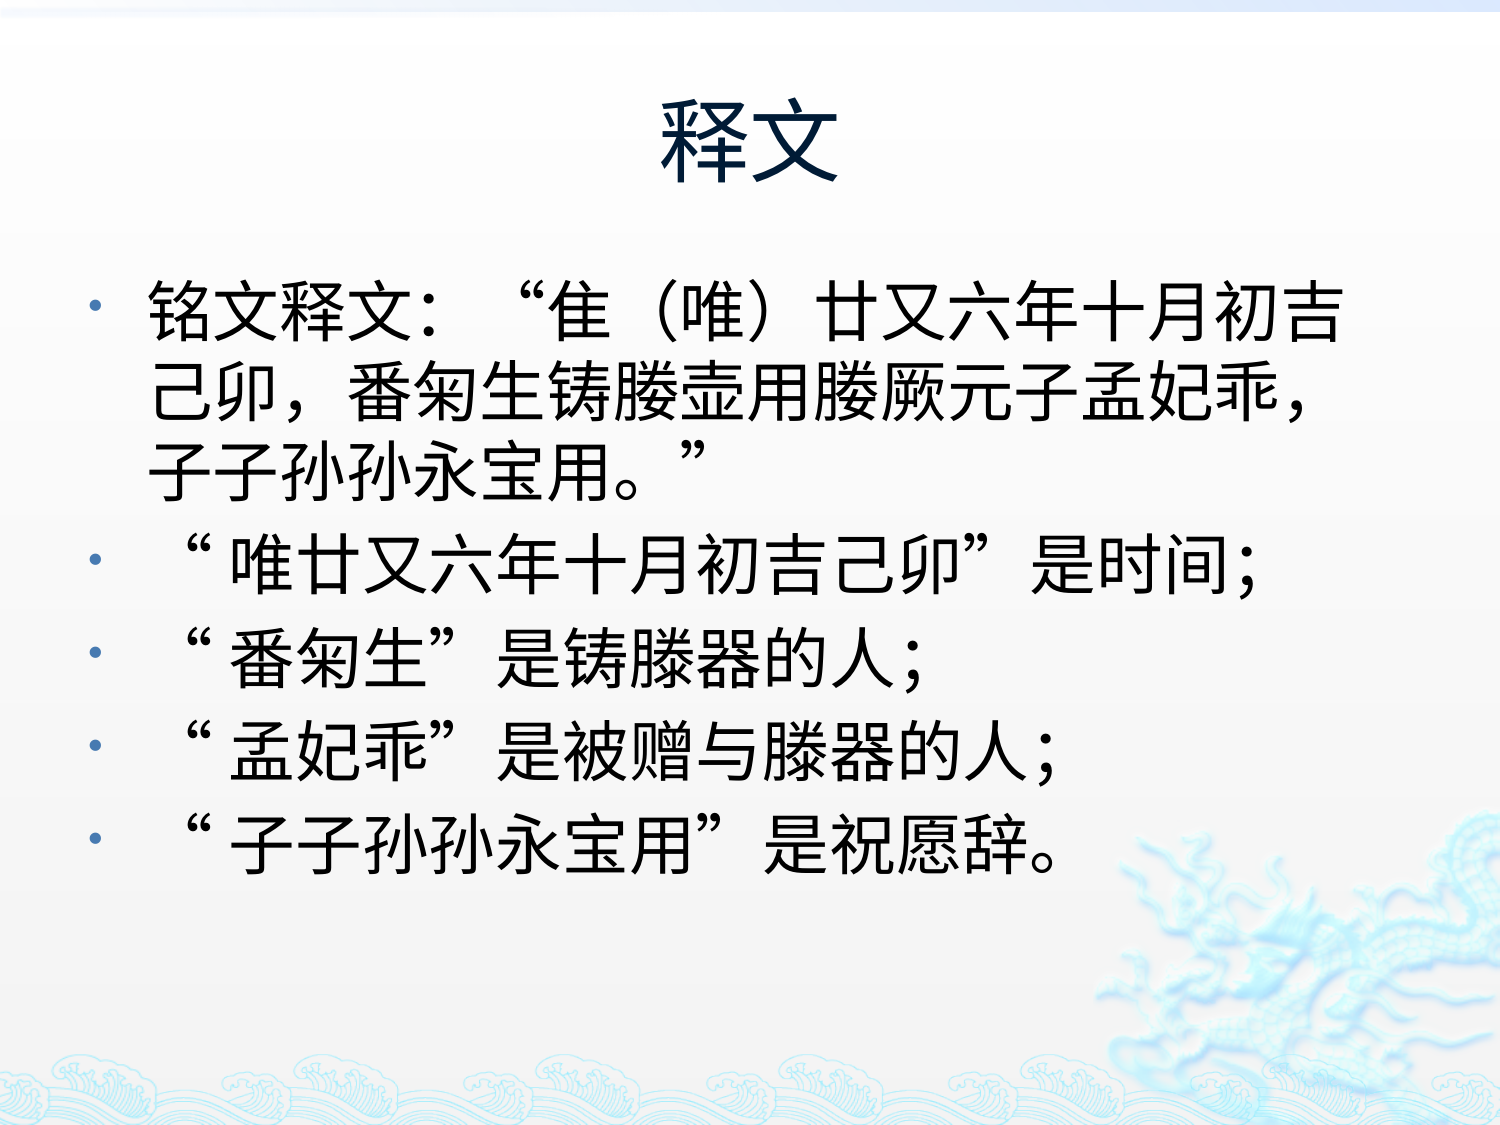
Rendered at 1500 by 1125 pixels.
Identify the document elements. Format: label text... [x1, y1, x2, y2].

title 释文 [75, 45, 1425, 233]
list 铭文释文：“隹（唯）廿又六年十月初吉己卯，番匊生铸媵壶用媵厥元子孟妃乖，子子孙孙永宝用。” “唯廿又六年十月初吉己卯”是时间； “番匊生”是铸滕器的人； “孟妃乖”是被赠与滕器的人； “子子孙孙永宝用”是祝愿辞。 [75, 262, 1425, 1005]
